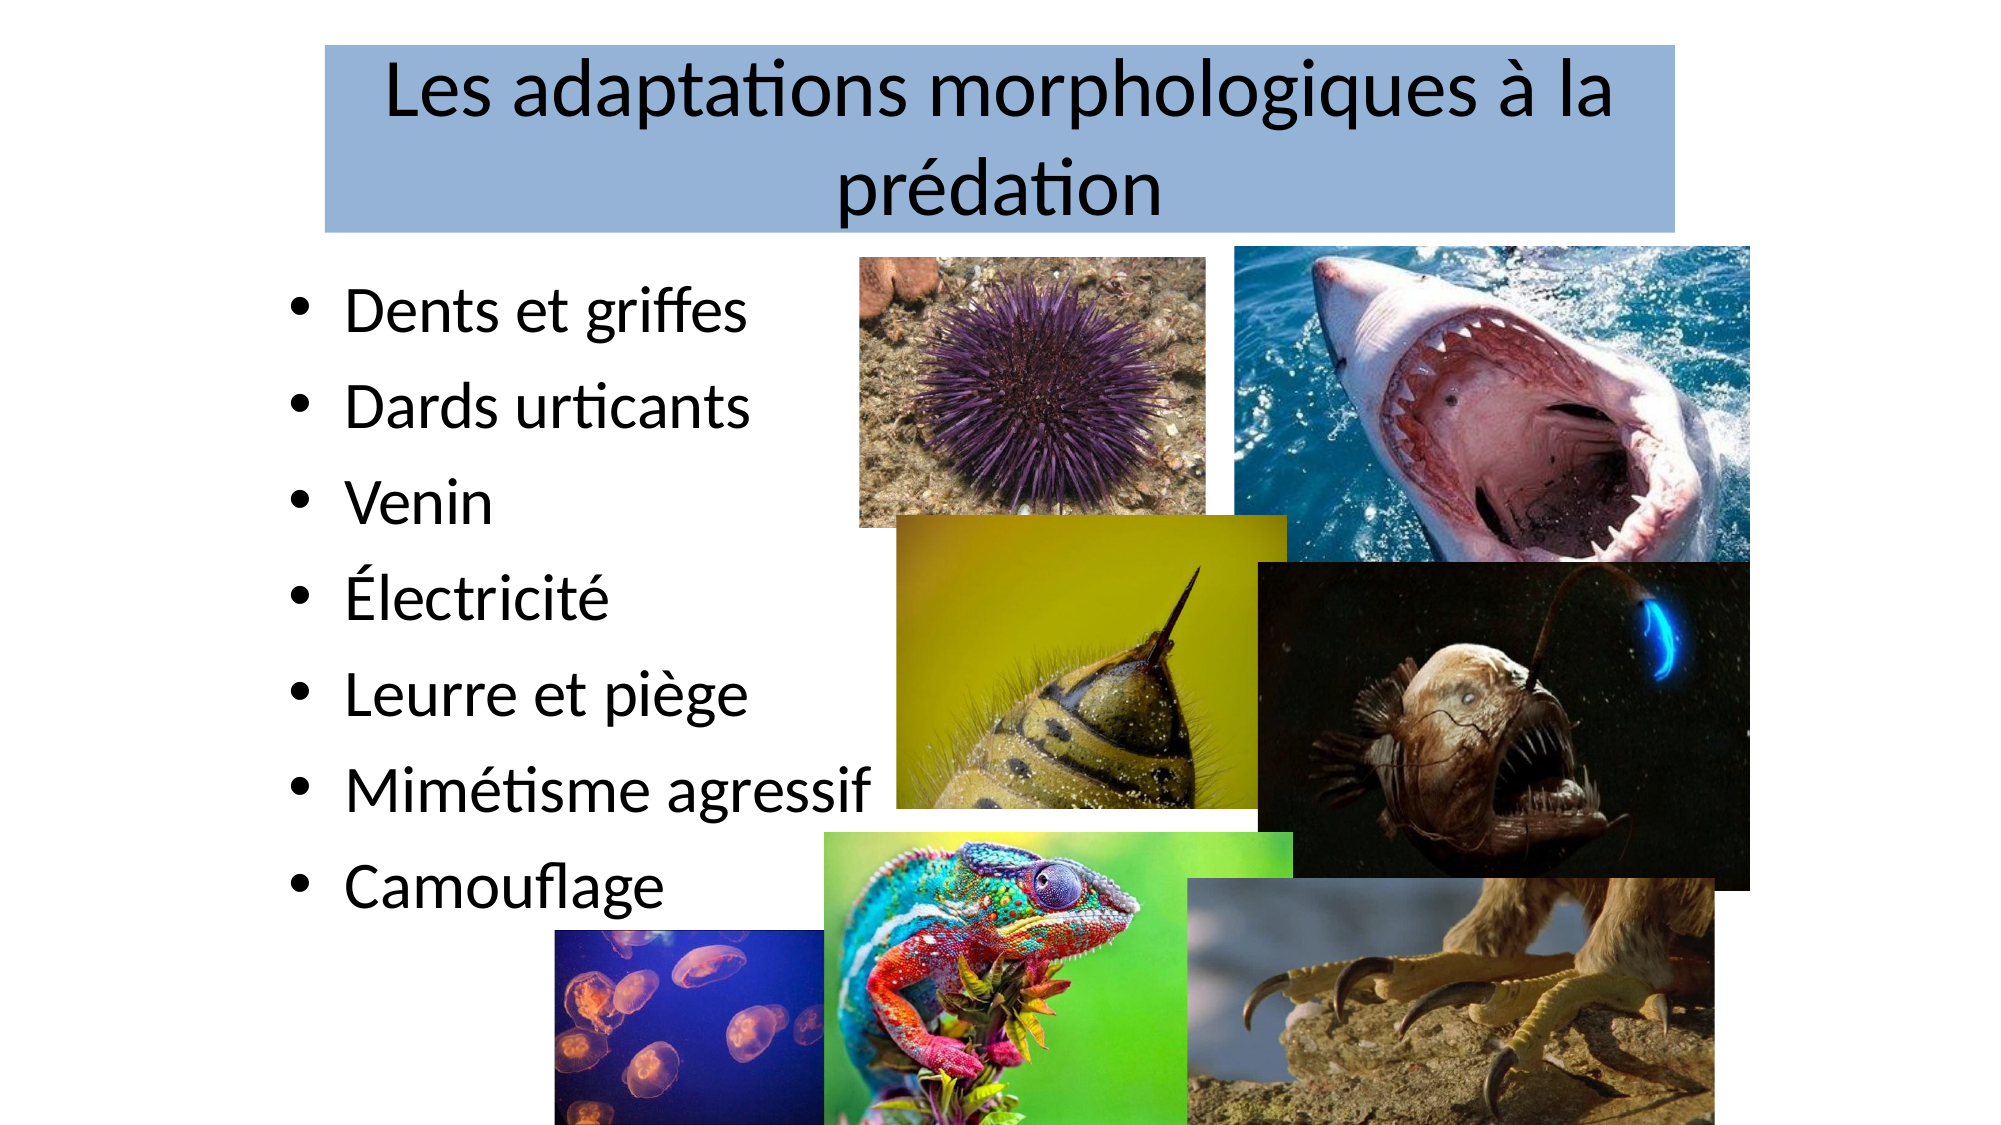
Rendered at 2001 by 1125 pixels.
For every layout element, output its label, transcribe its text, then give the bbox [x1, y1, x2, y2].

text_box Dents et griffes Dards urticants Venin Électricité Leurre et piège Mimétisme agressif Camouflage [286, 247, 551, 922]
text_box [554, 245, 1751, 1125]
text_box Les adaptations morphologiques à la prédation [324, 45, 1675, 233]
